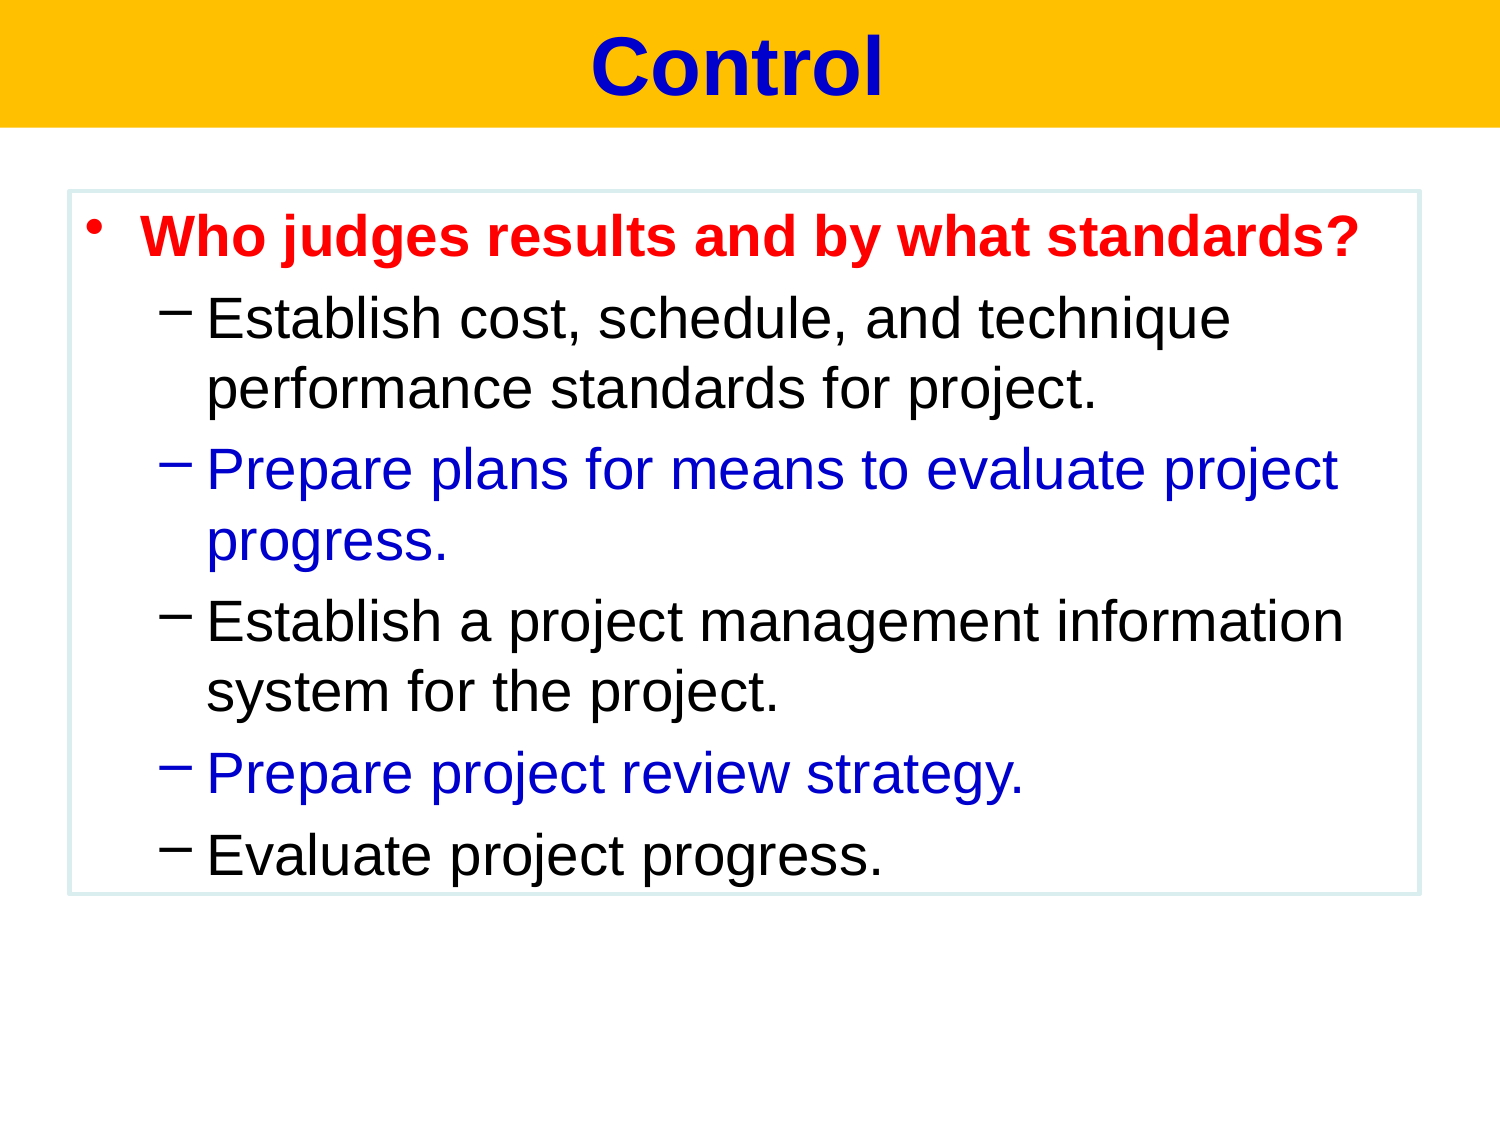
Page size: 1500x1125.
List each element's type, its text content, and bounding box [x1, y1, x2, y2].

list Who judges results and by what standards? Establish cost, schedule, and technique performance standards for project. Prepare plans for means to evaluate project progress. Establish a project management information system for the project. Prepare project review strategy. Evaluate project progress. [67, 189, 1422, 896]
text_box Control [0, 0, 1500, 128]
